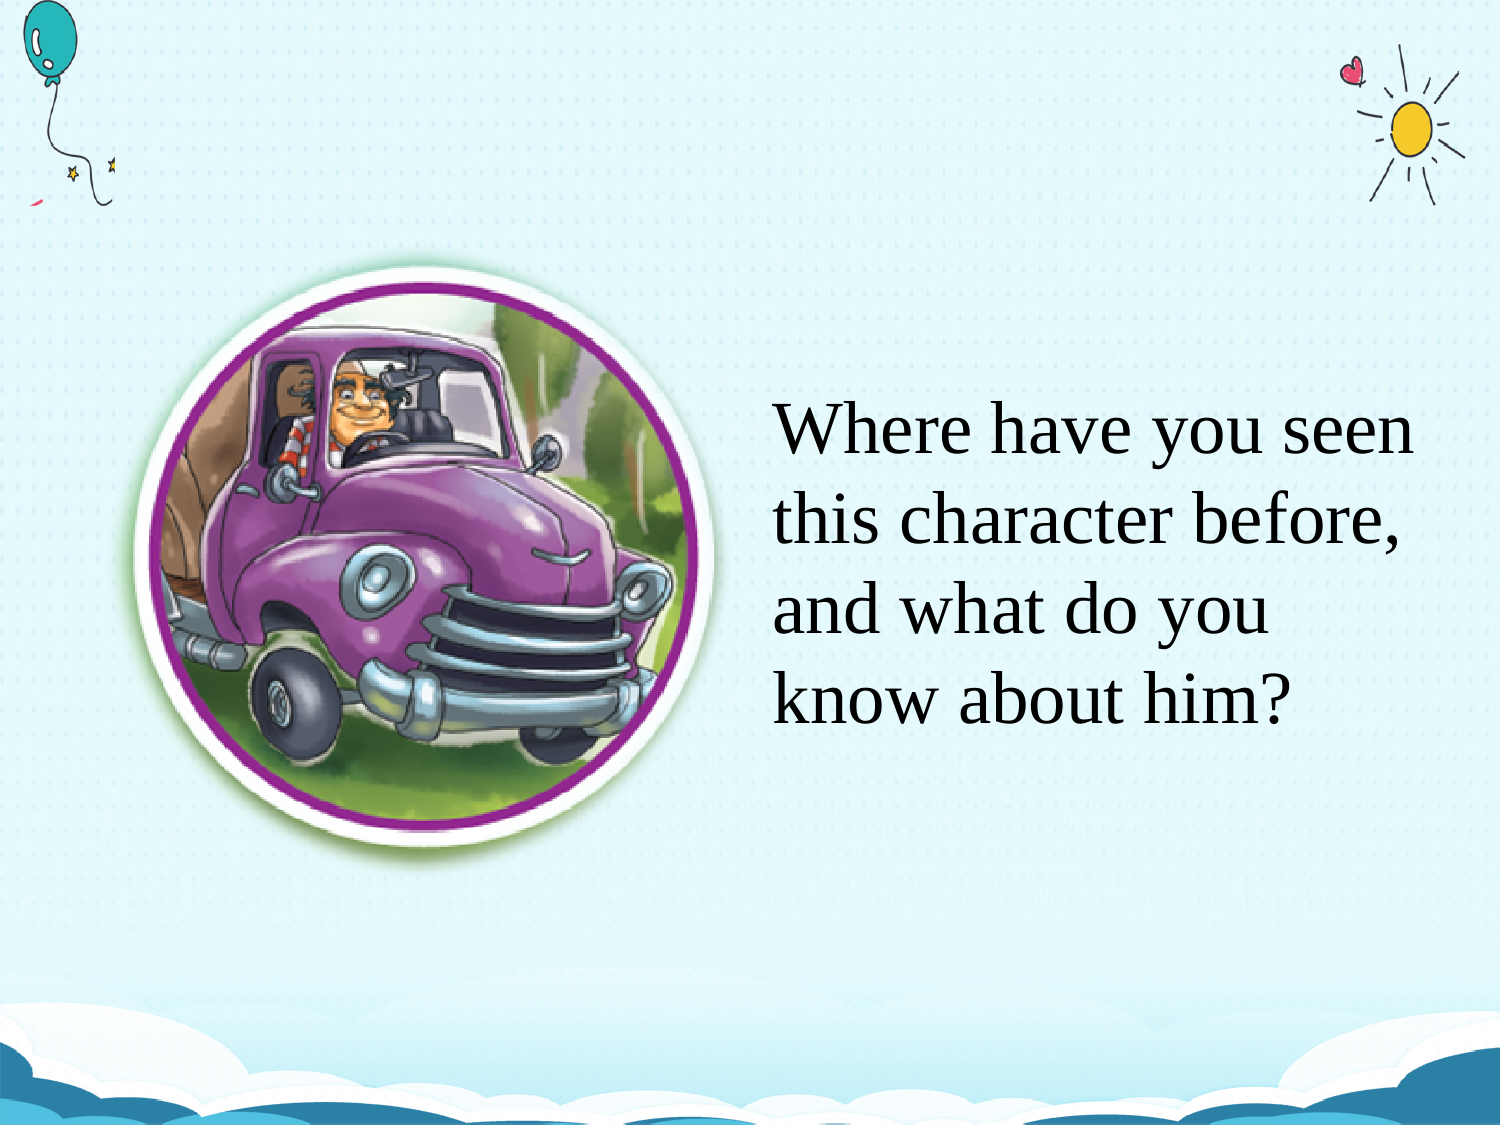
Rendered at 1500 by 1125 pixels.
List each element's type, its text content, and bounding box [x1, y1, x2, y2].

picture [0, 0, 1500, 1125]
text_box Where have you seen this character before, and what do you know about him? [758, 370, 1449, 746]
